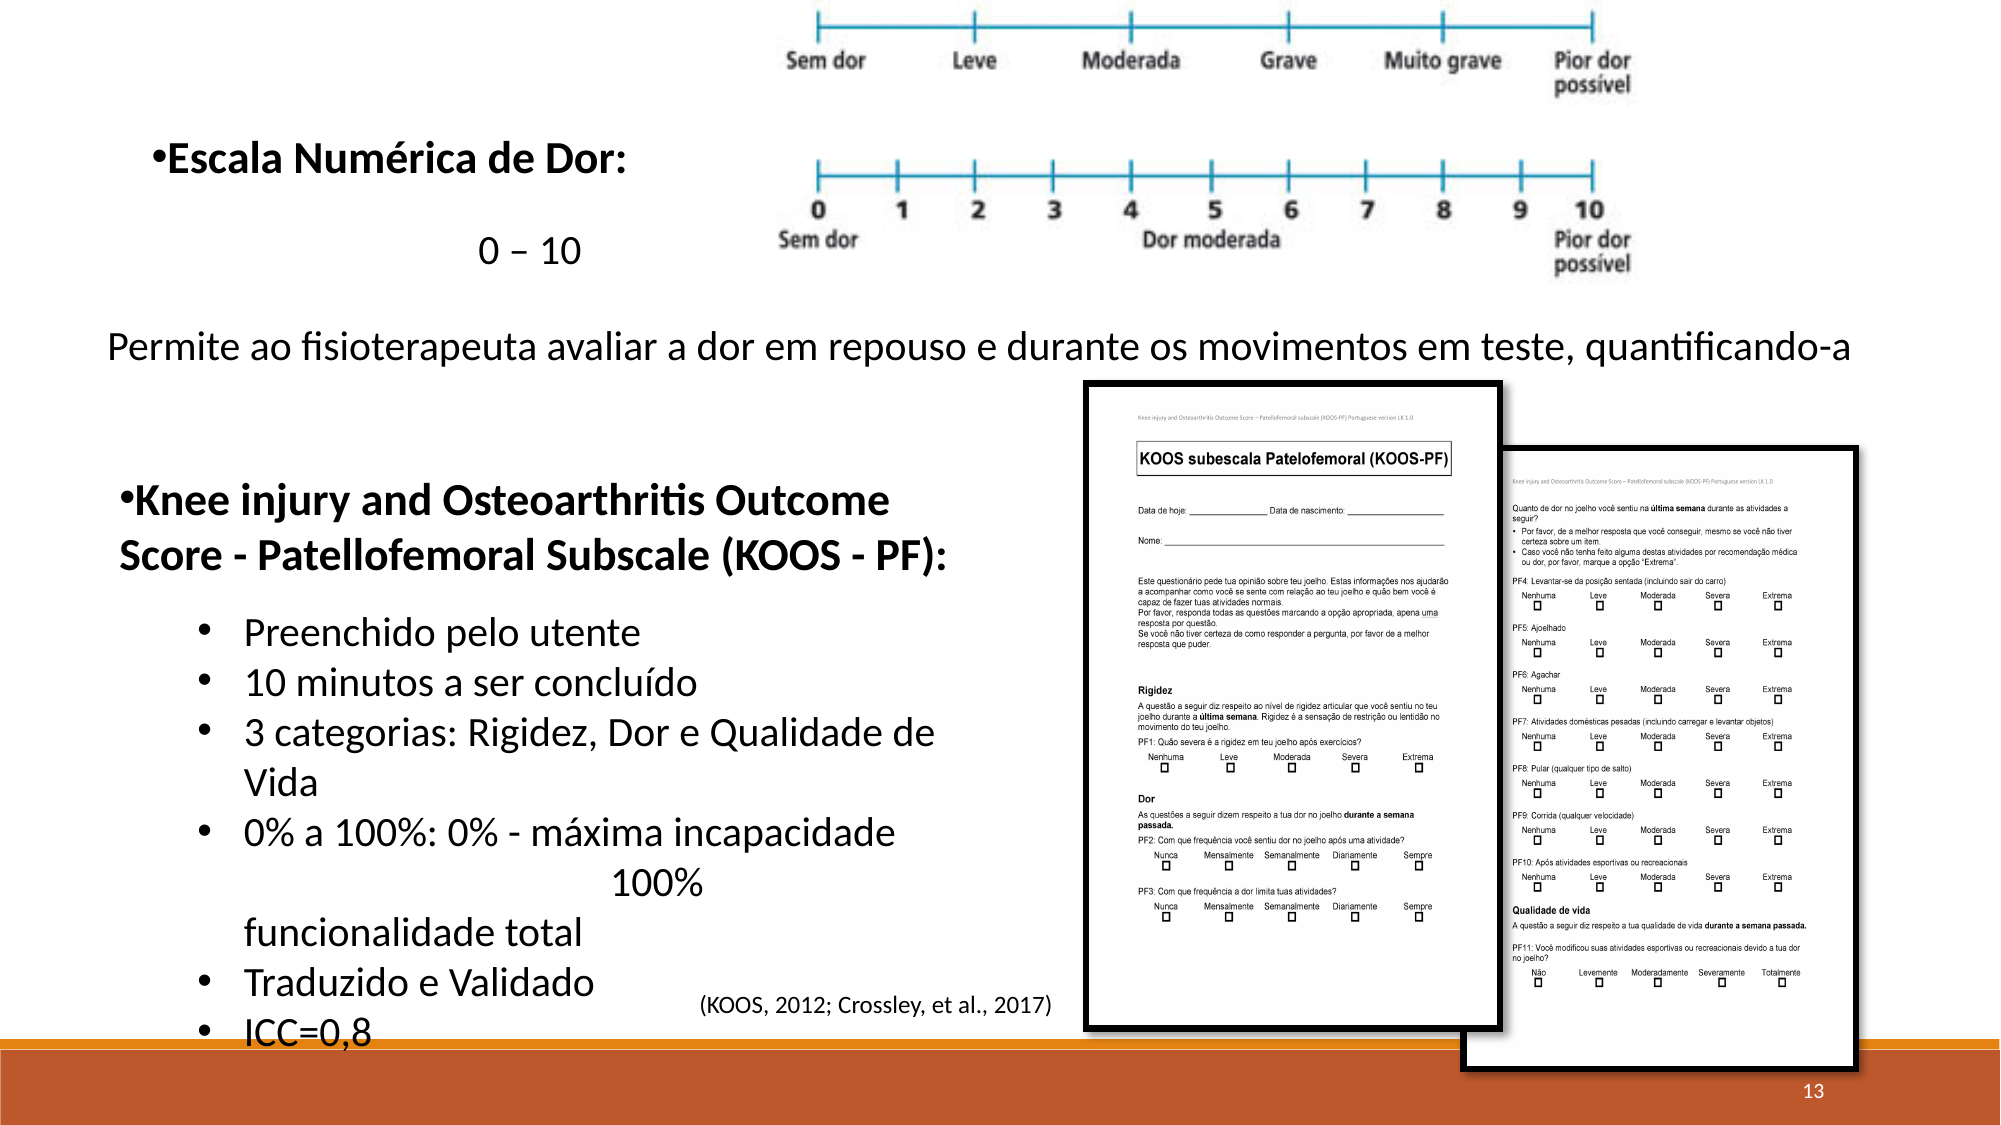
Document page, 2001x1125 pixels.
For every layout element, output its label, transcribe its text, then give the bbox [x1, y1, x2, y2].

picture [1088, 386, 1854, 1067]
text_box Knee injury and Osteoarthritis Outcome Score - Patellofemoral Subscale (KOOS - PF): [104, 461, 1012, 587]
text_box Preenchido pelo utente 10 minutos a ser concluído 3 categorias: Rigidez, Dor e Qualidade de Vida 0% a 100%: 0% - máxima incapacidade 100% funcionalidade total Traduzido e Validado ICC=0,8 [169, 597, 963, 1063]
picture [758, 0, 1670, 285]
text_box Permite ao fisioterapeuta avaliar a dor em repouso e durante os movimentos em teste, quantificando-a [92, 310, 1902, 376]
slide_number 13 [1624, 1073, 1840, 1120]
text_box (KOOS, 2012; Crossley, et al., 2017) [684, 981, 1086, 1026]
text_box Escala Numérica de Dor: [136, 120, 755, 191]
text_box 0 – 10 [463, 215, 660, 281]
